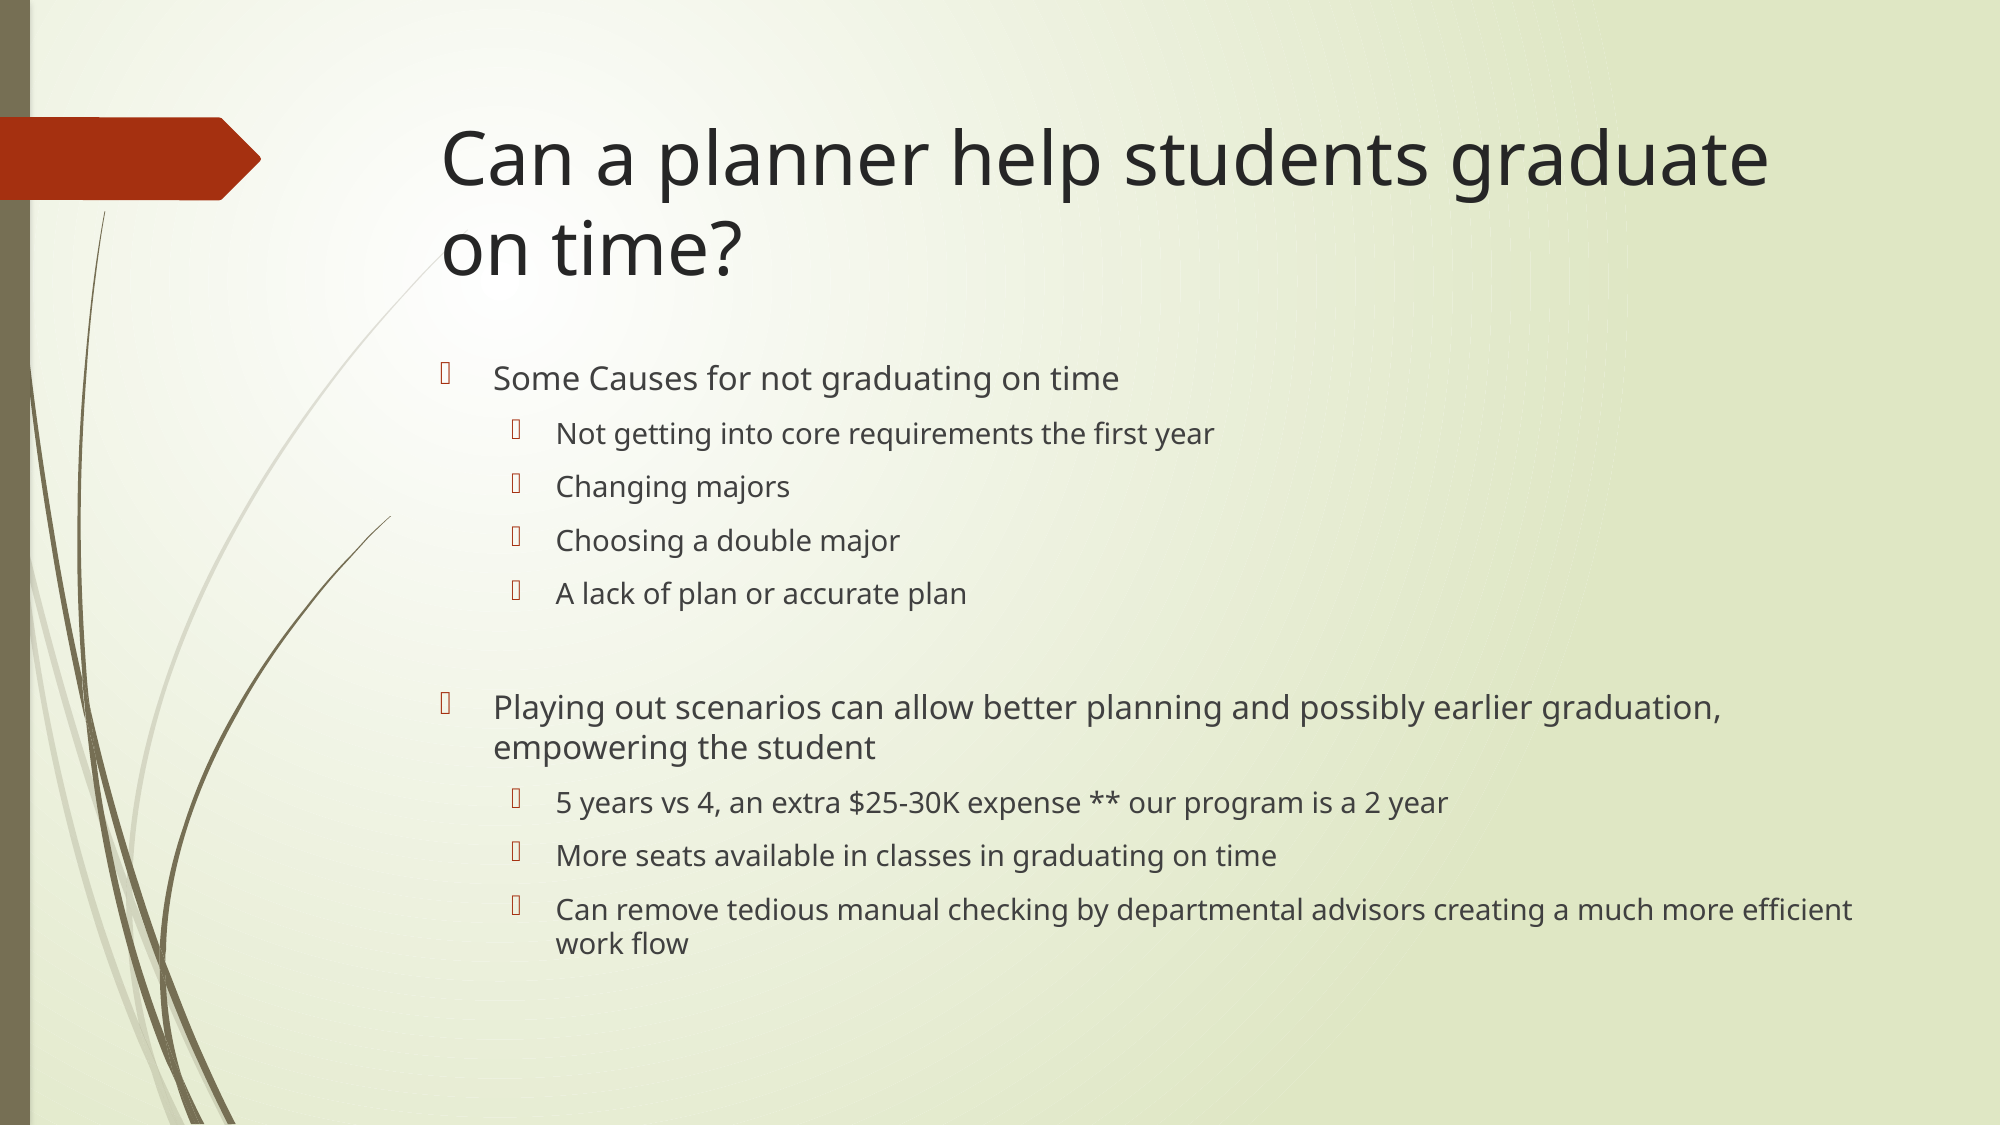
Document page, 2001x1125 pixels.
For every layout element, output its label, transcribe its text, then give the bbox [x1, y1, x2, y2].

title Can a planner help students graduate on time? [425, 102, 1888, 313]
list Some Causes for not graduating on time Not getting into core requirements the first year Changing majors Choosing a double major A lack of plan or accurate plan Playing out scenarios can allow better planning and possibly earlier graduation, empowering the student 5 years vs 4, an extra $25-30K expense ** our program is a 2 year More seats available in classes in graduating on time Can remove tedious manual checking by departmental advisors creating a much more efficient work flow [424, 350, 1888, 970]
